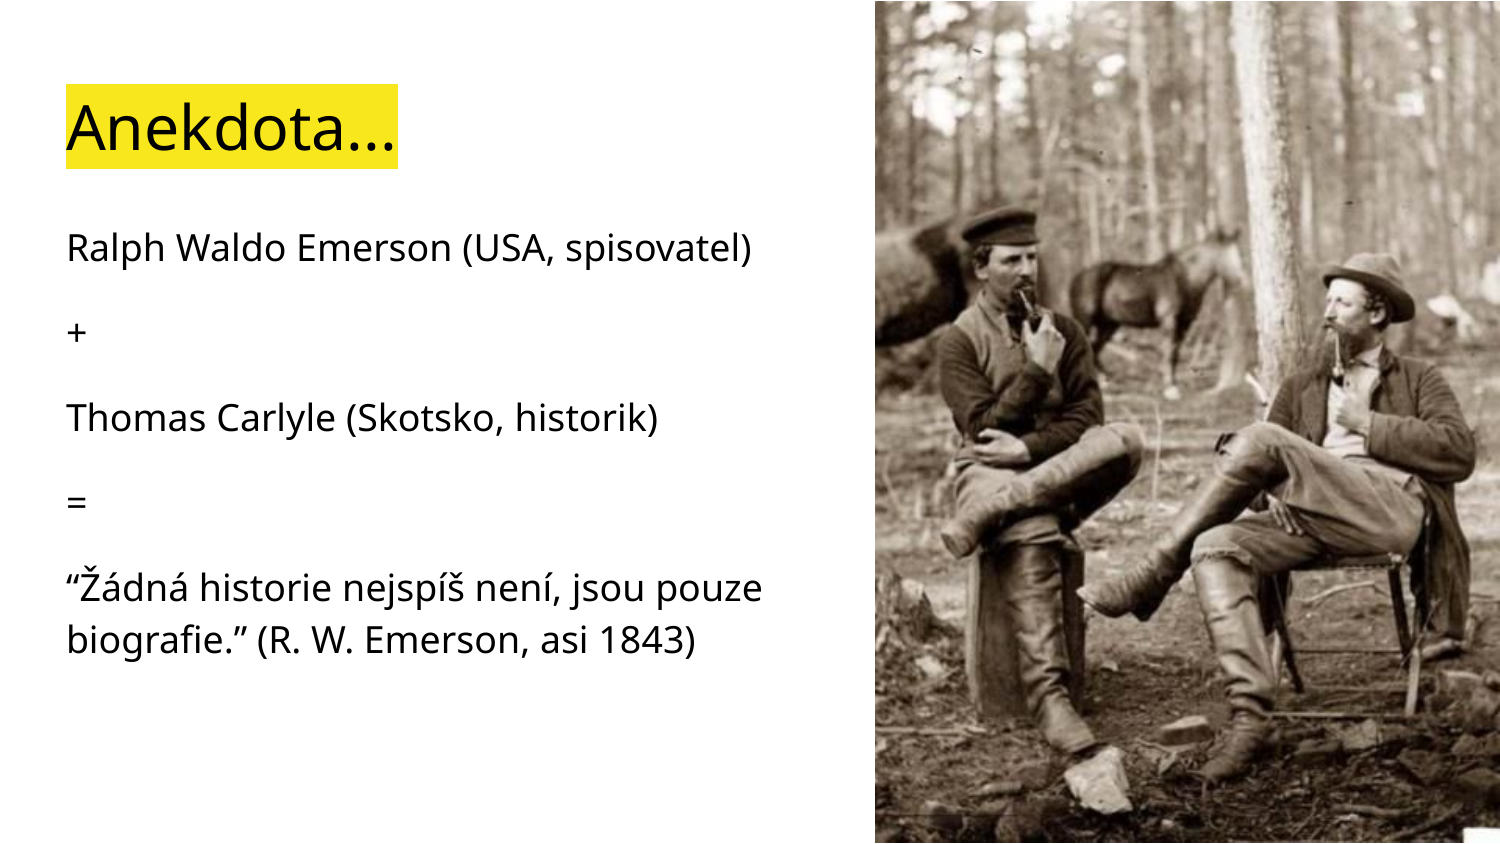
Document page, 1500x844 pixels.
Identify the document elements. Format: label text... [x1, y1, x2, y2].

list Ralph Waldo Emerson (USA, spisovatel) + Thomas Carlyle (Skotsko, historik) = “Žádná historie nejspíš není, jsou pouze biografie.” (R. W. Emerson, asi 1843) [51, 202, 869, 750]
title Anekdota... [51, 72, 869, 167]
picture [874, 1, 1500, 843]
